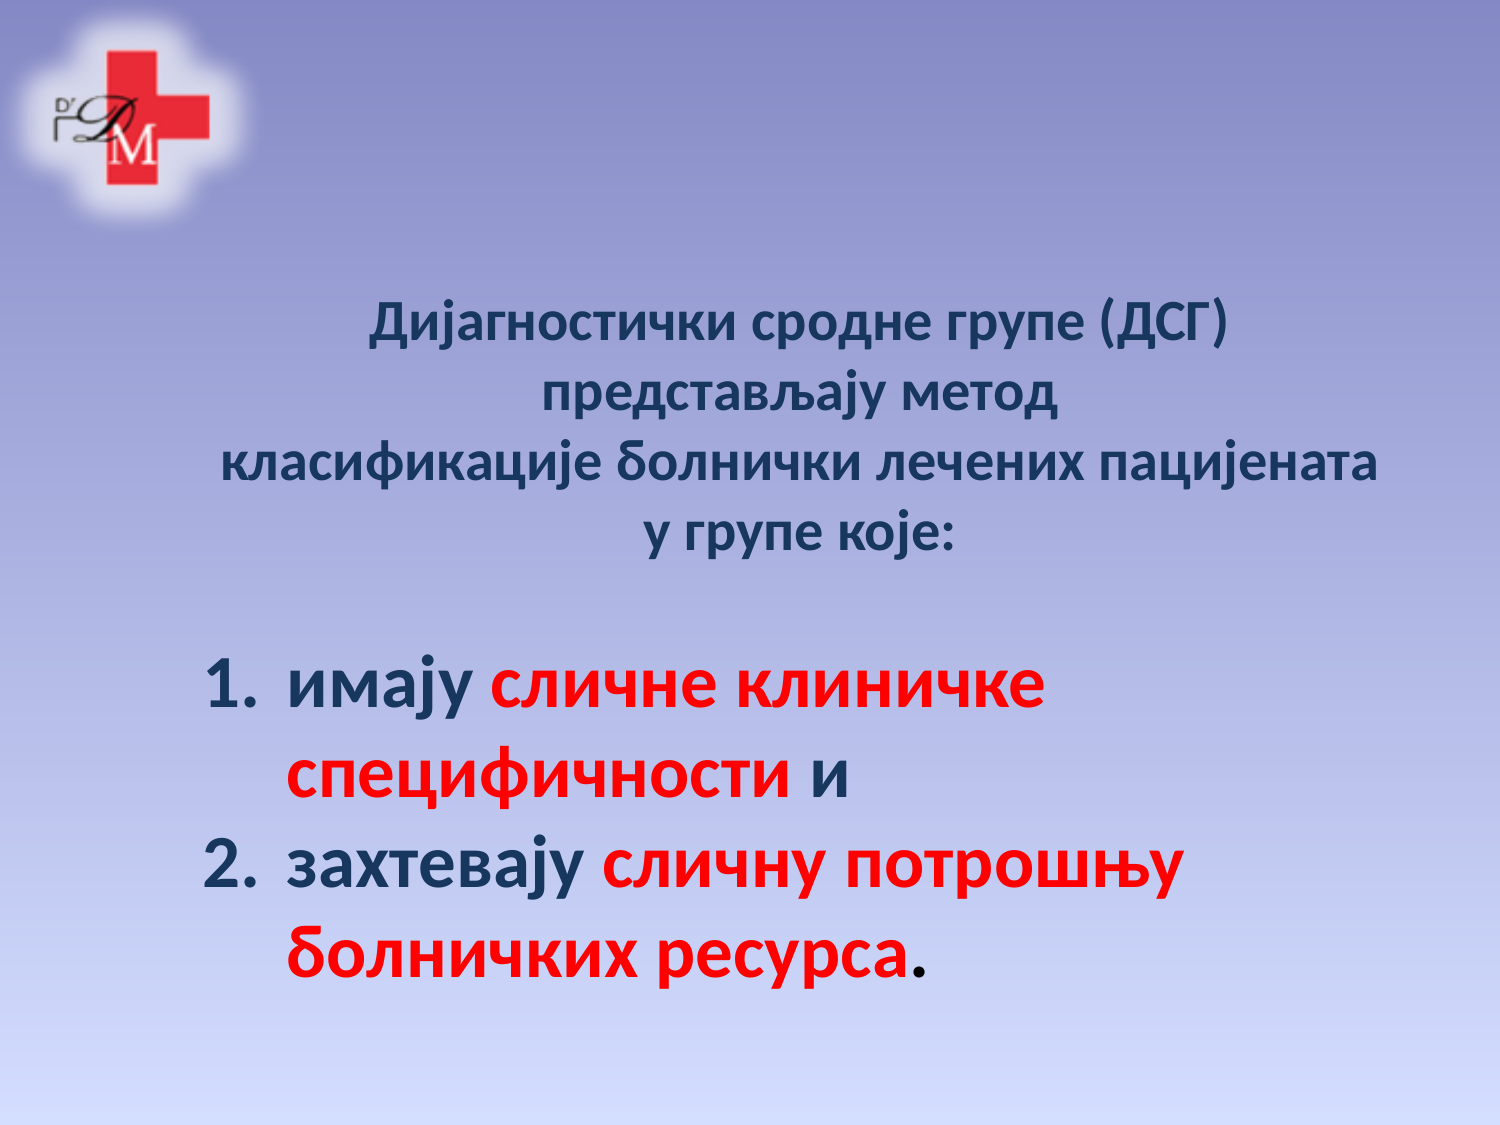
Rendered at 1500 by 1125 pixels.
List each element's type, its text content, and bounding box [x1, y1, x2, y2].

text_box Дијагностички сродне групе (ДСГ) представљају метод класификације болнички лечених пацијената у групе које: имају сличне клиничке специфичности и захтевају сличну потрошњу болничких ресурса. [187, 275, 1413, 1000]
picture [0, 0, 264, 238]
